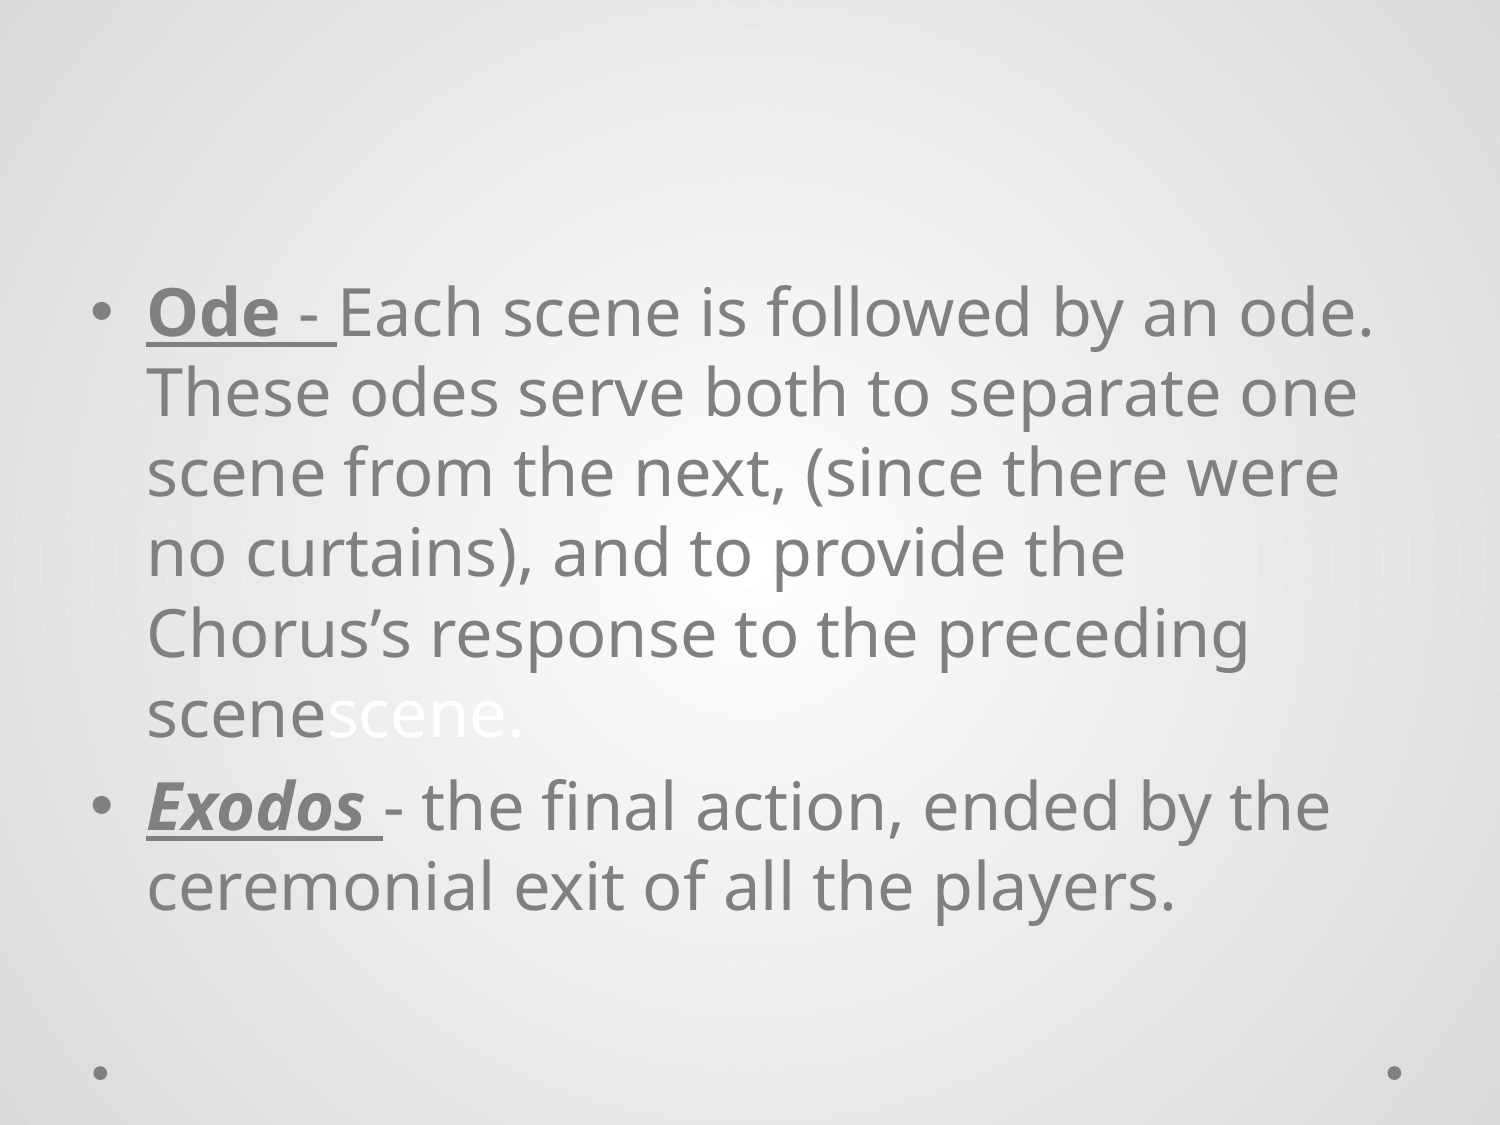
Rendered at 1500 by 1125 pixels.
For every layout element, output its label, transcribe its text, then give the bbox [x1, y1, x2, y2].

list Ode - Each scene is followed by an ode. These odes serve both to separate one scene from the next, (since there were no curtains), and to provide the Chorus’s response to the preceding scenescene. Exodos - the final action, ended by the ceremonial exit of all the players. [75, 262, 1425, 1005]
